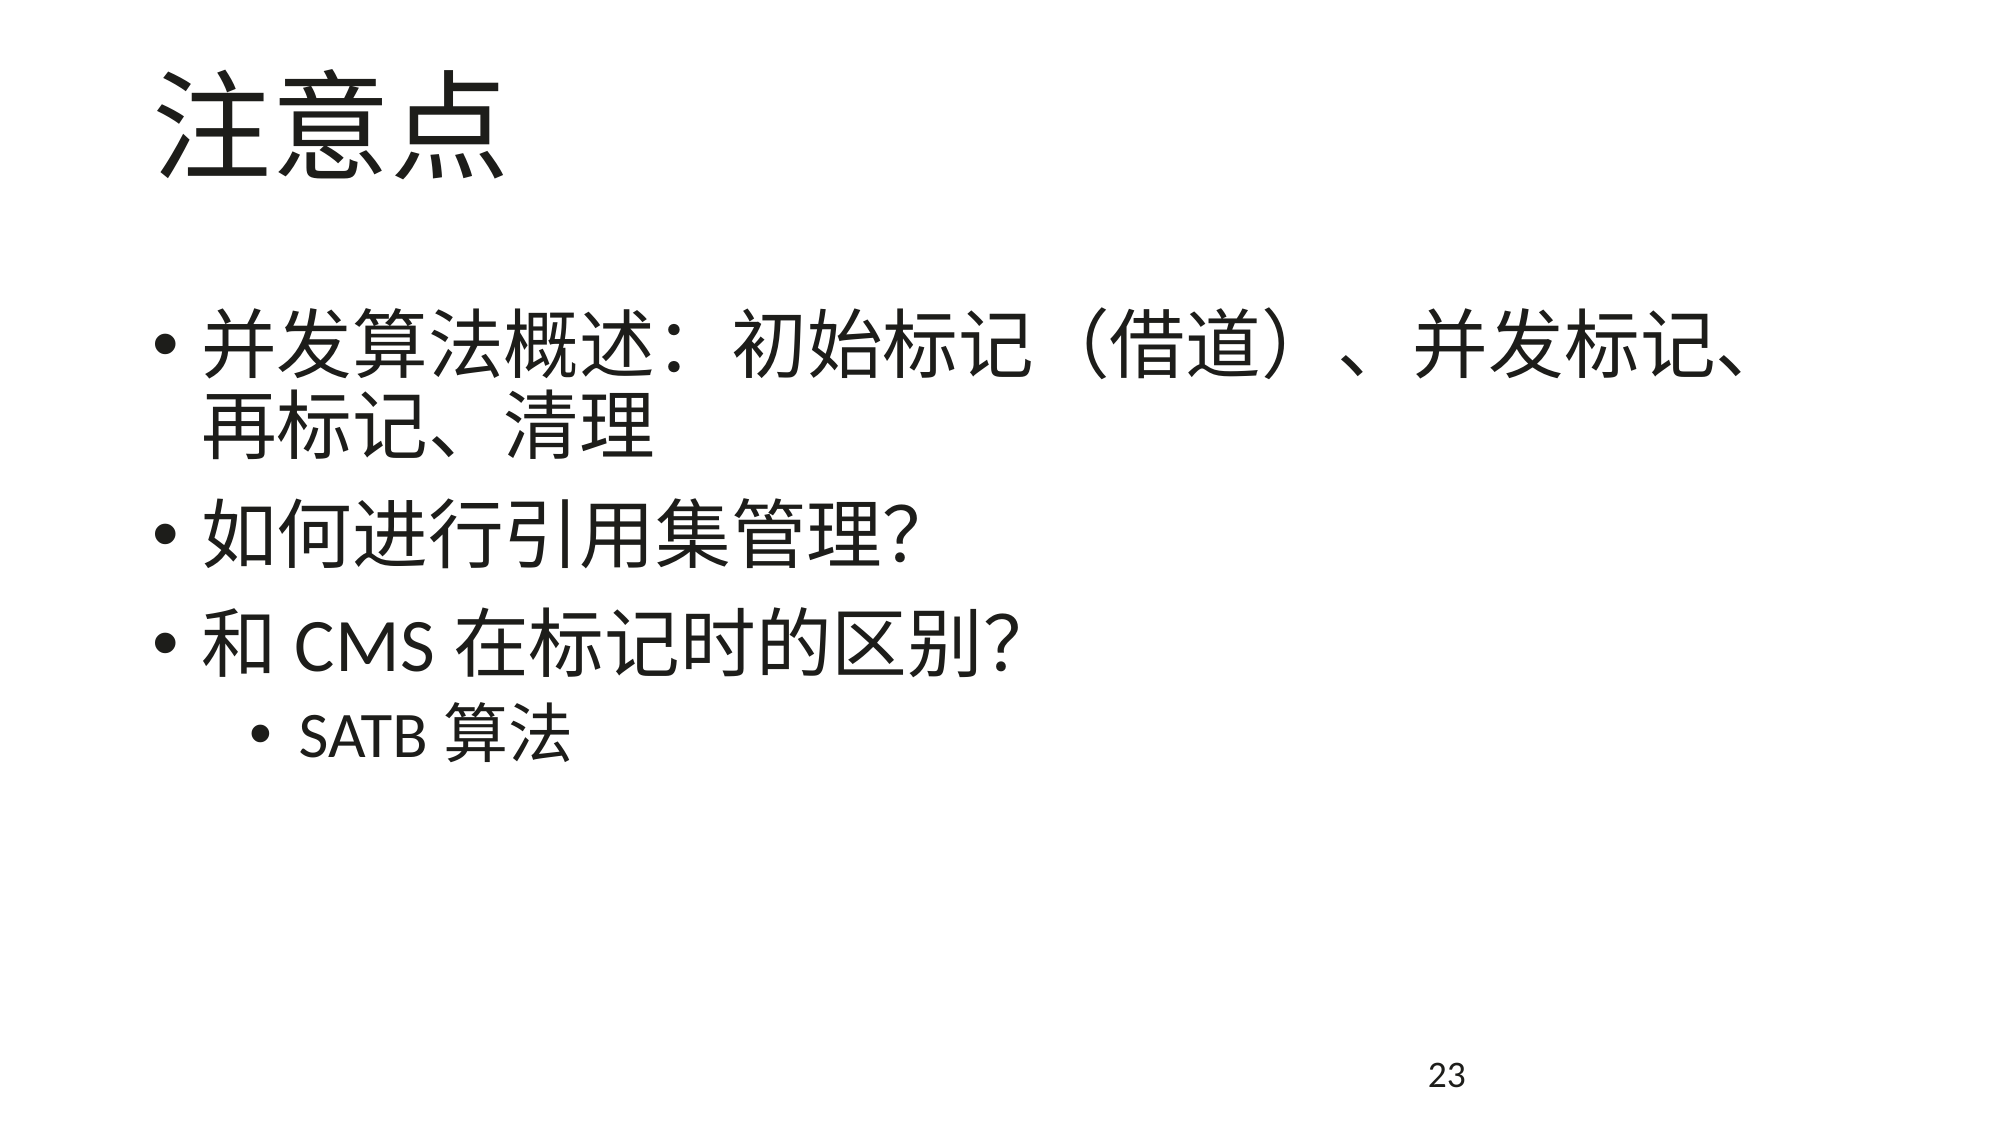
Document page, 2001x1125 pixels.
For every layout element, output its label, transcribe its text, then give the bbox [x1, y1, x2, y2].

list 并发算法概述：初始标记（借道）、并发标记、再标记、清理 如何进行引用集管理？ 和CMS在标记时的区别？ SATB算法 [137, 299, 1864, 1014]
slide_number 23 [1413, 1042, 1864, 1103]
title 注意点 [137, 59, 1864, 278]
